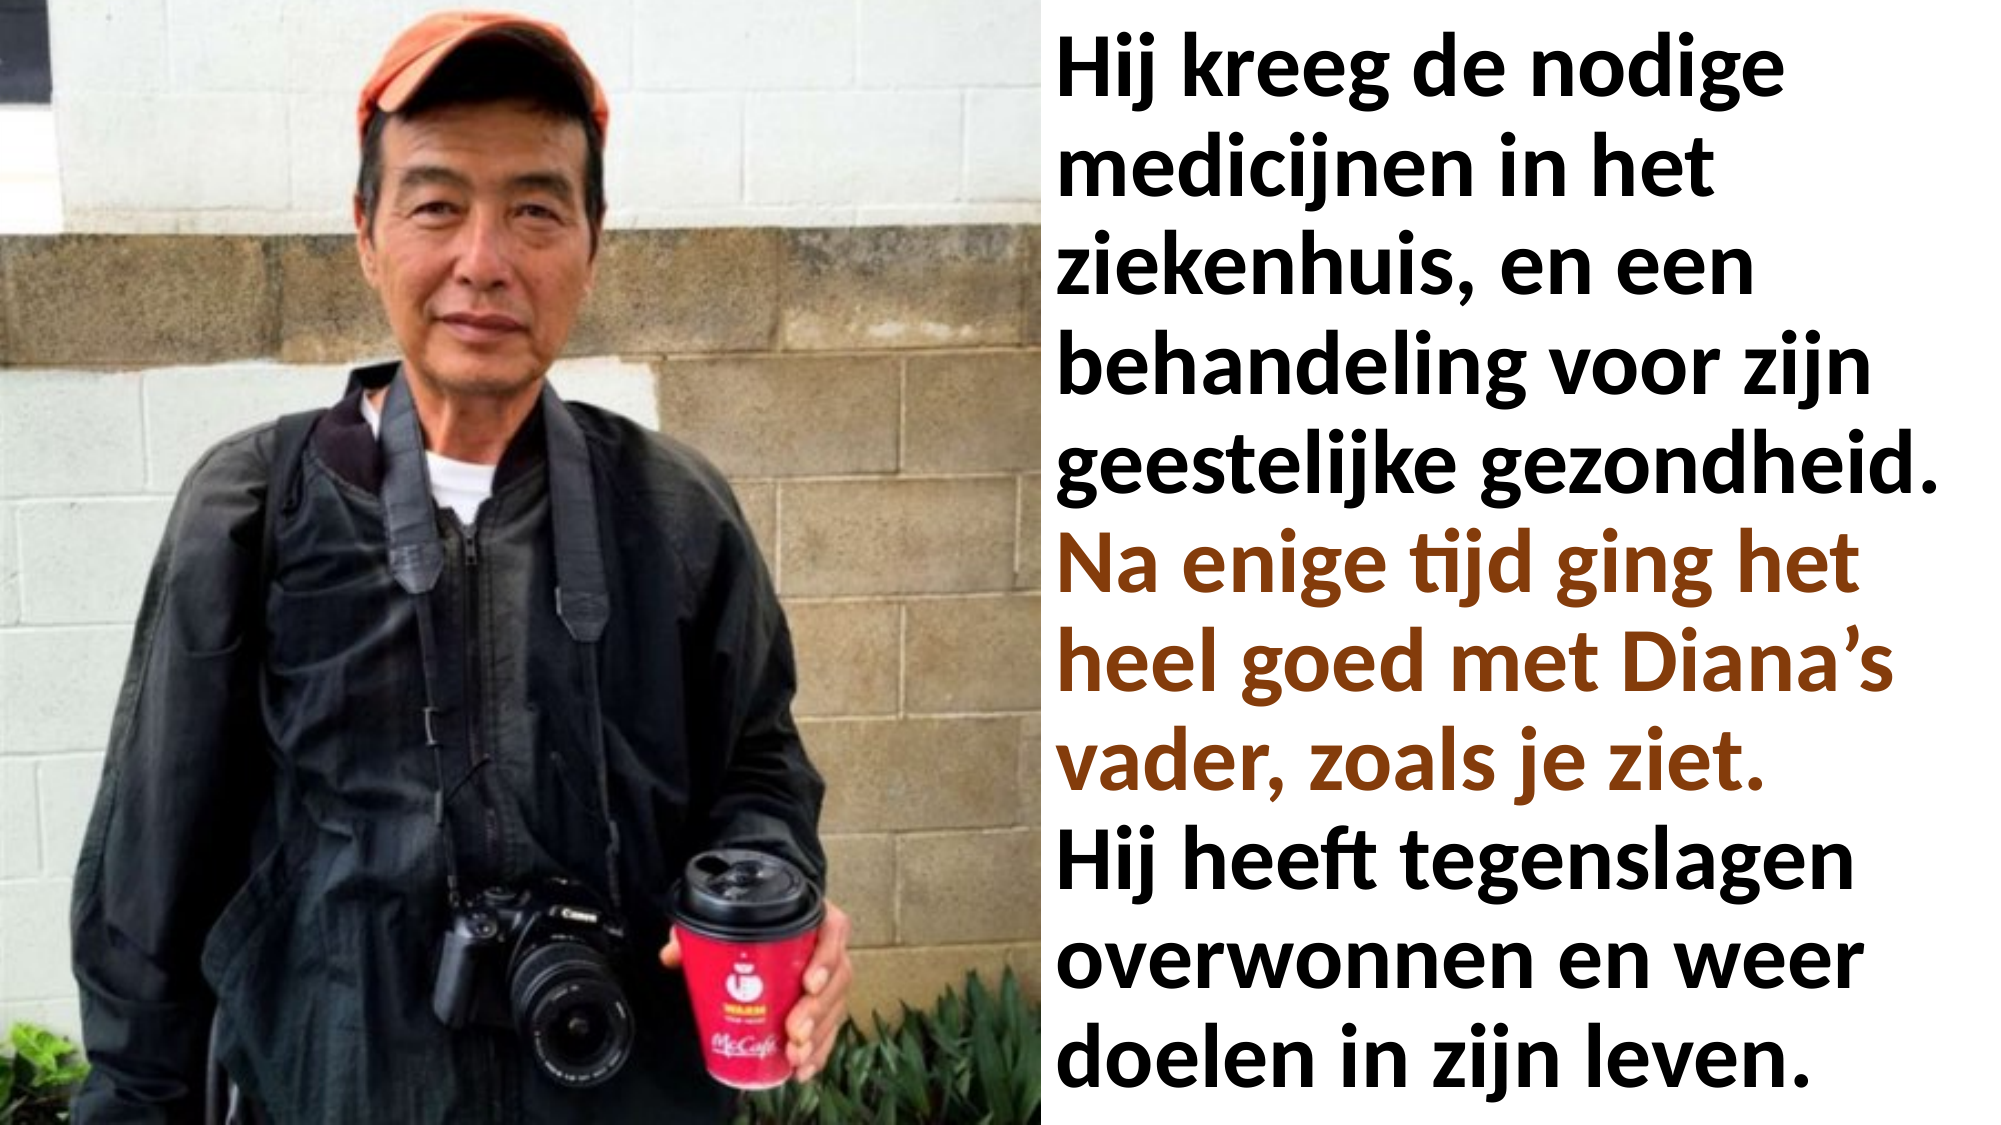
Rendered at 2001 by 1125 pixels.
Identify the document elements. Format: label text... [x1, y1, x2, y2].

title Hij kreeg de nodige medicijnen in het ziekenhuis, en een behandeling voor zijn geestelijke gezondheid. Na enige tijd ging het heel goed met Diana’s vader, zoals je ziet. Hij heeft tegenslagen overwonnen en weer doelen in zijn leven. [1041, 0, 2000, 1125]
picture [0, 0, 1041, 1125]
